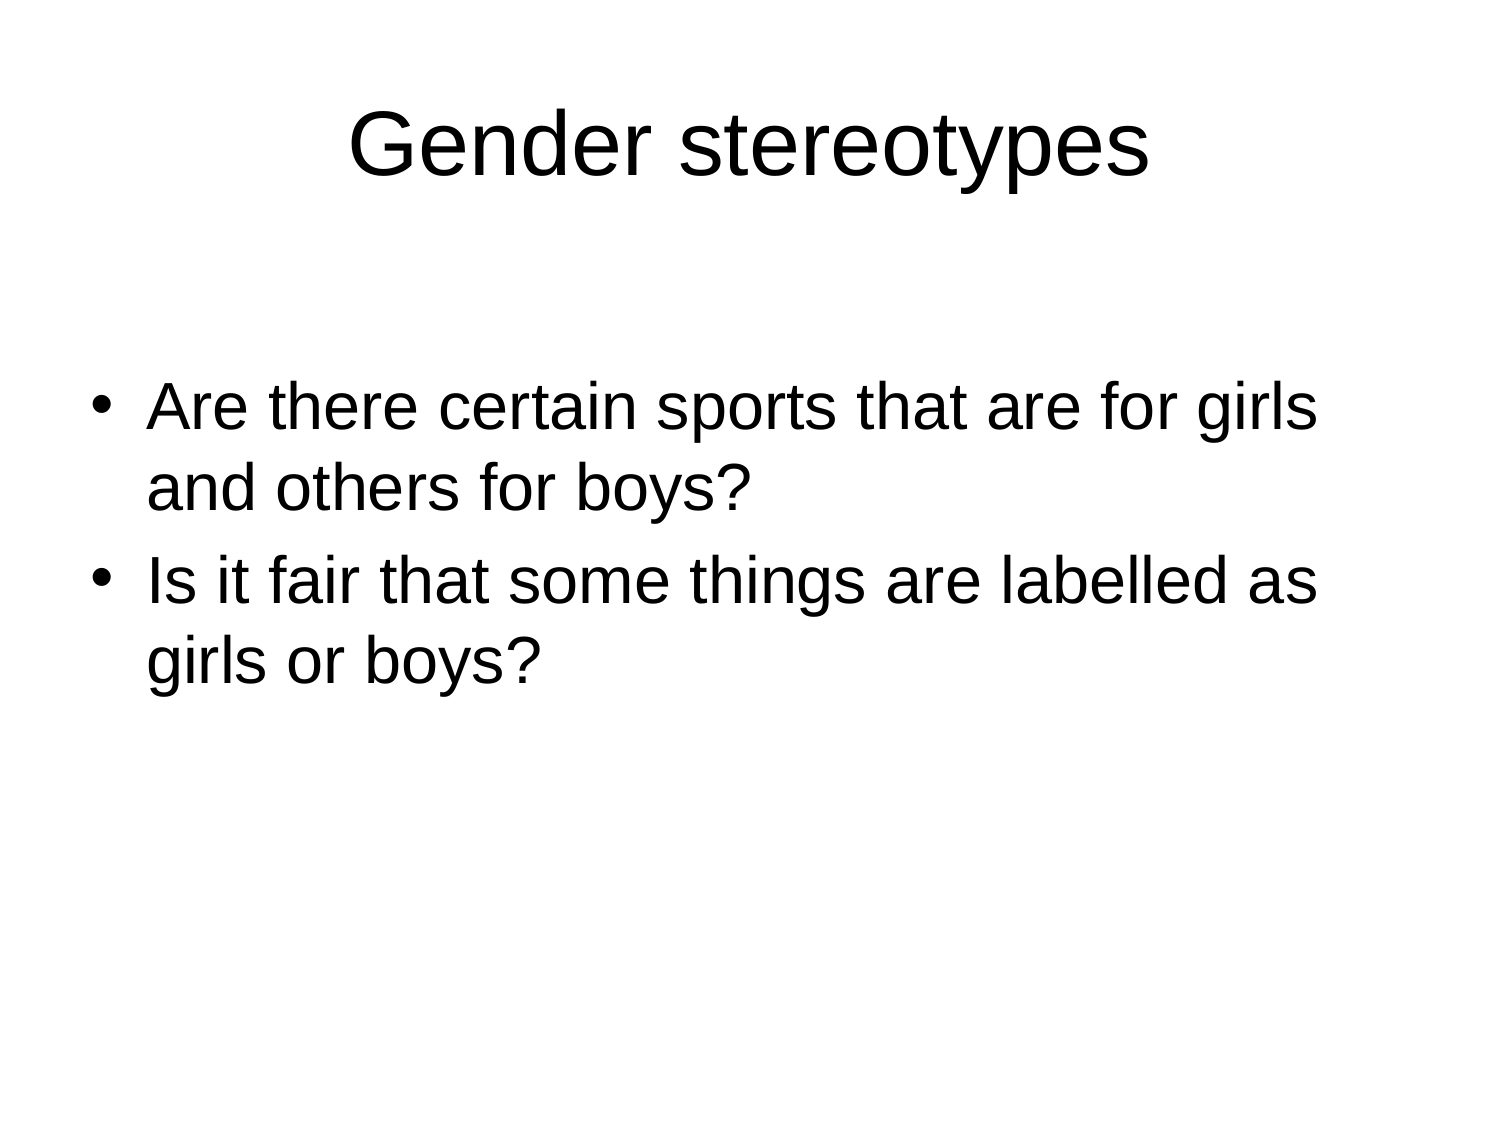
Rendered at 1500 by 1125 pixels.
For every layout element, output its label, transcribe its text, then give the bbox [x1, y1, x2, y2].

title Gender stereotypes [75, 45, 1425, 233]
list Are there certain sports that are for girls and others for boys? Is it fair that some things are labelled as girls or boys? [75, 262, 1425, 1005]
